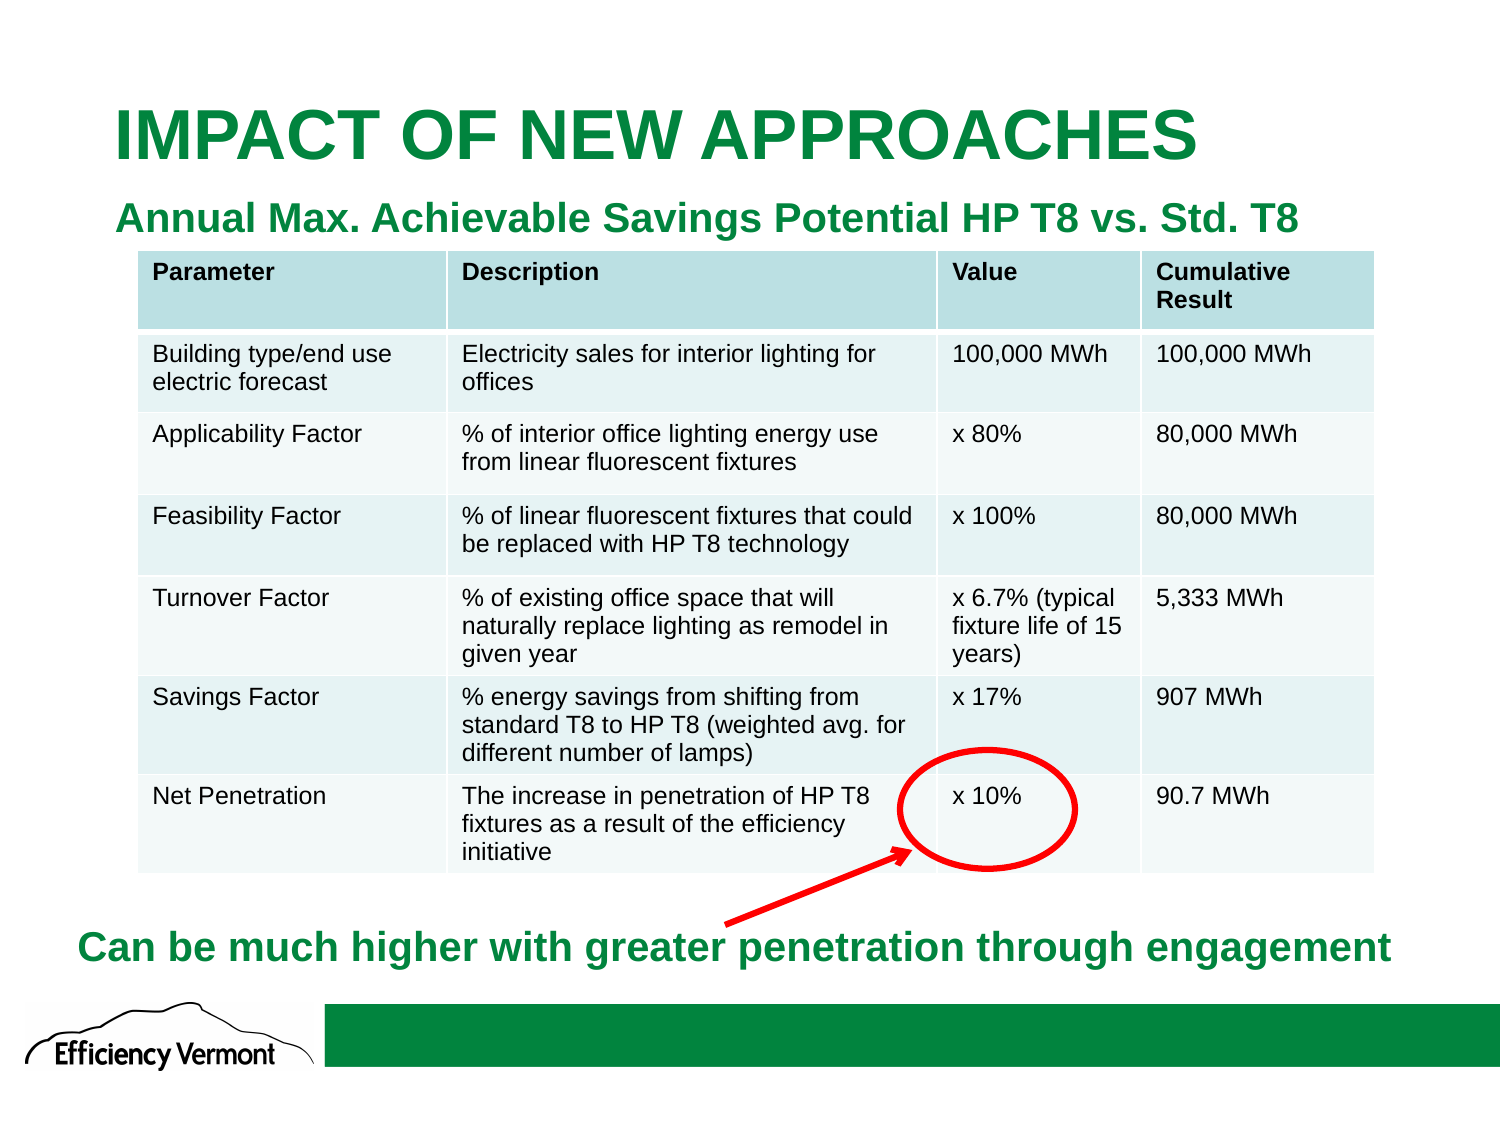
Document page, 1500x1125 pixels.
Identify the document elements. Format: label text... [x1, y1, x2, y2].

picture [25, 1002, 314, 1071]
table_cell x 80% [938, 413, 1140, 494]
table_cell 80,000 MWh [1142, 413, 1374, 494]
table_cell % of linear fluorescent fixtures that could be replaced with HP T8 technology [448, 495, 936, 575]
table_cell Feasibility Factor [138, 495, 446, 575]
table_cell Electricity sales for interior lighting for offices [448, 335, 936, 412]
table_cell 80,000 MWh [1142, 495, 1374, 575]
table_cell 907 MWh [1142, 676, 1374, 774]
table_cell % energy savings from shifting from standard T8 to HP T8 (weighted avg. for different number of lamps) [448, 676, 936, 774]
text_box [900, 750, 1075, 869]
list Annual Max. Achievable Savings Potential HP T8 vs. Std. T8 [99, 149, 1375, 912]
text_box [724, 849, 913, 926]
table_cell Applicability Factor [138, 413, 446, 494]
table_header Value [938, 251, 1140, 329]
table_header Cumulative Result [1142, 251, 1374, 329]
table_cell 90.7 MWh [1142, 775, 1374, 873]
table_cell 100,000 MWh [938, 335, 1140, 412]
table_cell % of interior office lighting energy use from linear fluorescent fixtures [448, 413, 936, 494]
table_cell x 10% [938, 775, 1140, 873]
table_header Description [448, 251, 936, 329]
table_cell Building type/end use electric forecast [138, 335, 446, 412]
table_cell 100,000 MWh [1142, 335, 1374, 412]
text_box Can be much higher with greater penetration through engagement [62, 912, 1450, 978]
table_cell Savings Factor [138, 676, 446, 774]
title IMPACT OF NEW APPROACHES [99, 75, 1450, 188]
table_header Parameter [138, 251, 446, 329]
table_cell % of existing office space that will naturally replace lighting as remodel in given year [448, 577, 936, 675]
table_cell x 6.7% (typical fixture life of 15 years) [938, 577, 1140, 675]
table_cell x 100% [938, 495, 1140, 575]
table_cell Net Penetration [138, 775, 446, 873]
table_cell Turnover Factor [138, 577, 446, 675]
table_cell x 17% [938, 676, 1140, 774]
table_cell 5,333 MWh [1142, 577, 1374, 675]
table_cell The increase in penetration of HP T8 fixtures as a result of the efficiency initiative [448, 775, 936, 873]
